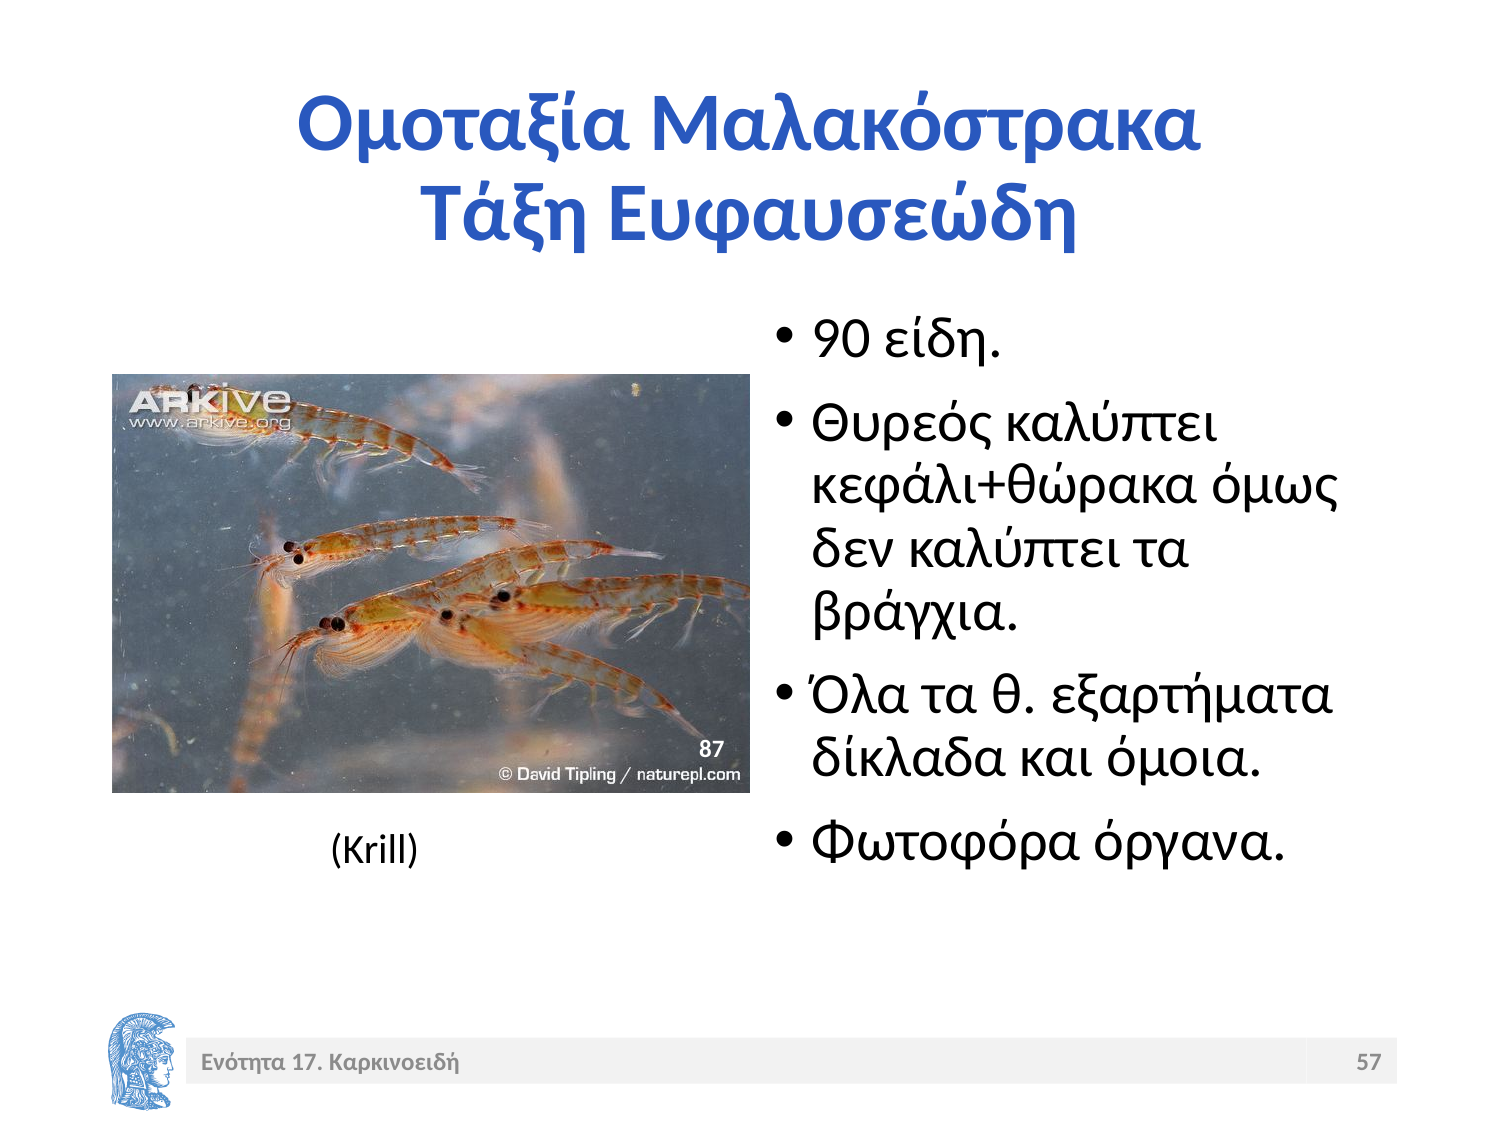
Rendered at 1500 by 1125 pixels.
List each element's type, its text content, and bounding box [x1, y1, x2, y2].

text_box (Krill) [315, 814, 547, 880]
picture [103, 1011, 186, 1114]
slide_number 57 [1306, 1037, 1397, 1084]
title Ομοταξία Μαλακόστρακα Τάξη Ευφαυσεώδη [103, 59, 1397, 278]
footer Ενότητα 17. Καρκινοειδή [186, 1037, 1306, 1084]
list 90 είδη. Θυρεός καλύπτει κεφάλι+θώρακα όμως δεν καλύπτει τα βράγχια. Όλα τα θ. εξαρτήματα δίκλαδα και όμοια. Φωτοφόρα όργανα. [759, 299, 1397, 1014]
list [112, 374, 750, 793]
